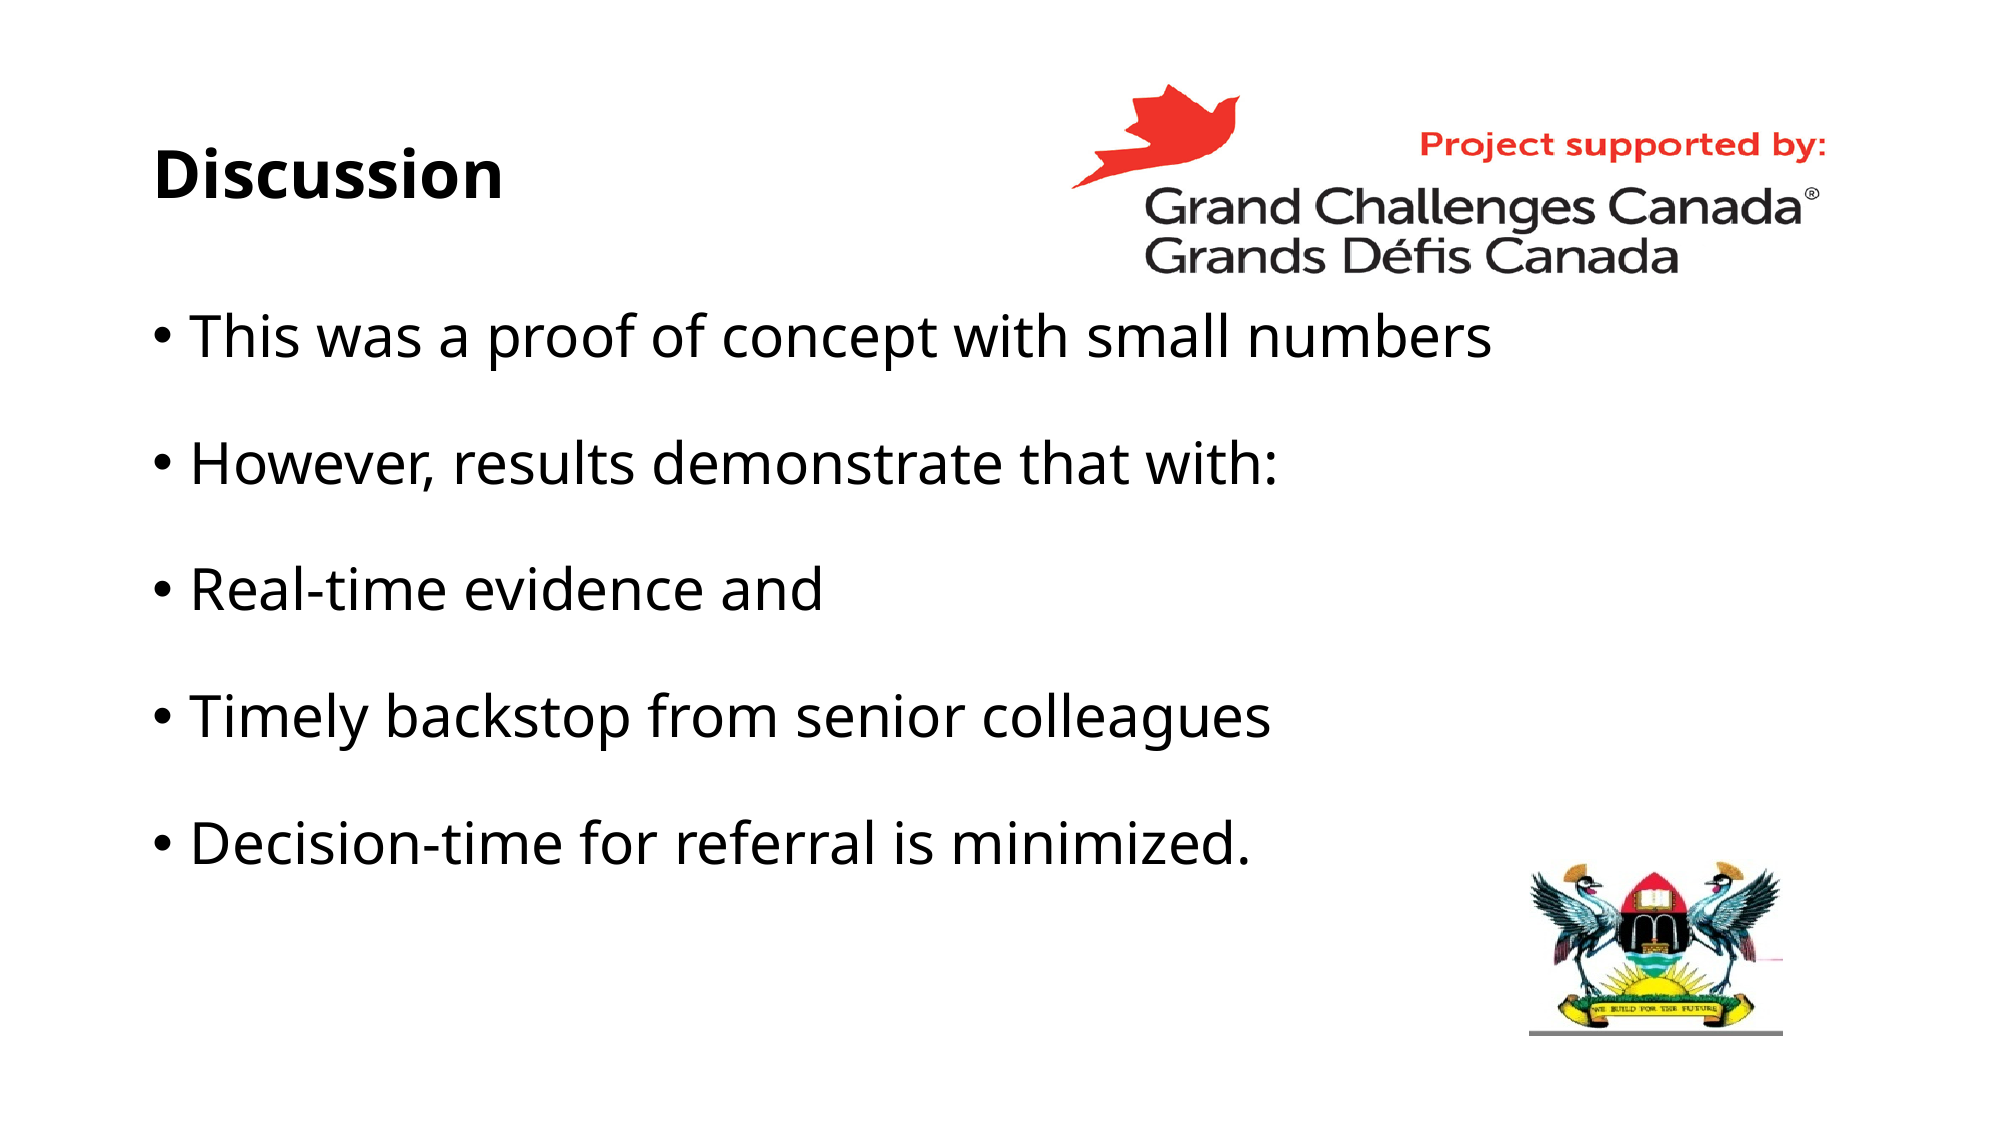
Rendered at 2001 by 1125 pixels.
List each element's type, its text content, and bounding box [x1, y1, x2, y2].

title Discussion [137, 59, 1863, 278]
picture [1054, 71, 1863, 289]
picture [1529, 858, 1783, 1036]
list This was a proof of concept with small numbers However, results demonstrate that with: Real-time evidence and Timely backstop from senior colleagues Decision-time for referral is minimized. [137, 299, 1863, 1014]
